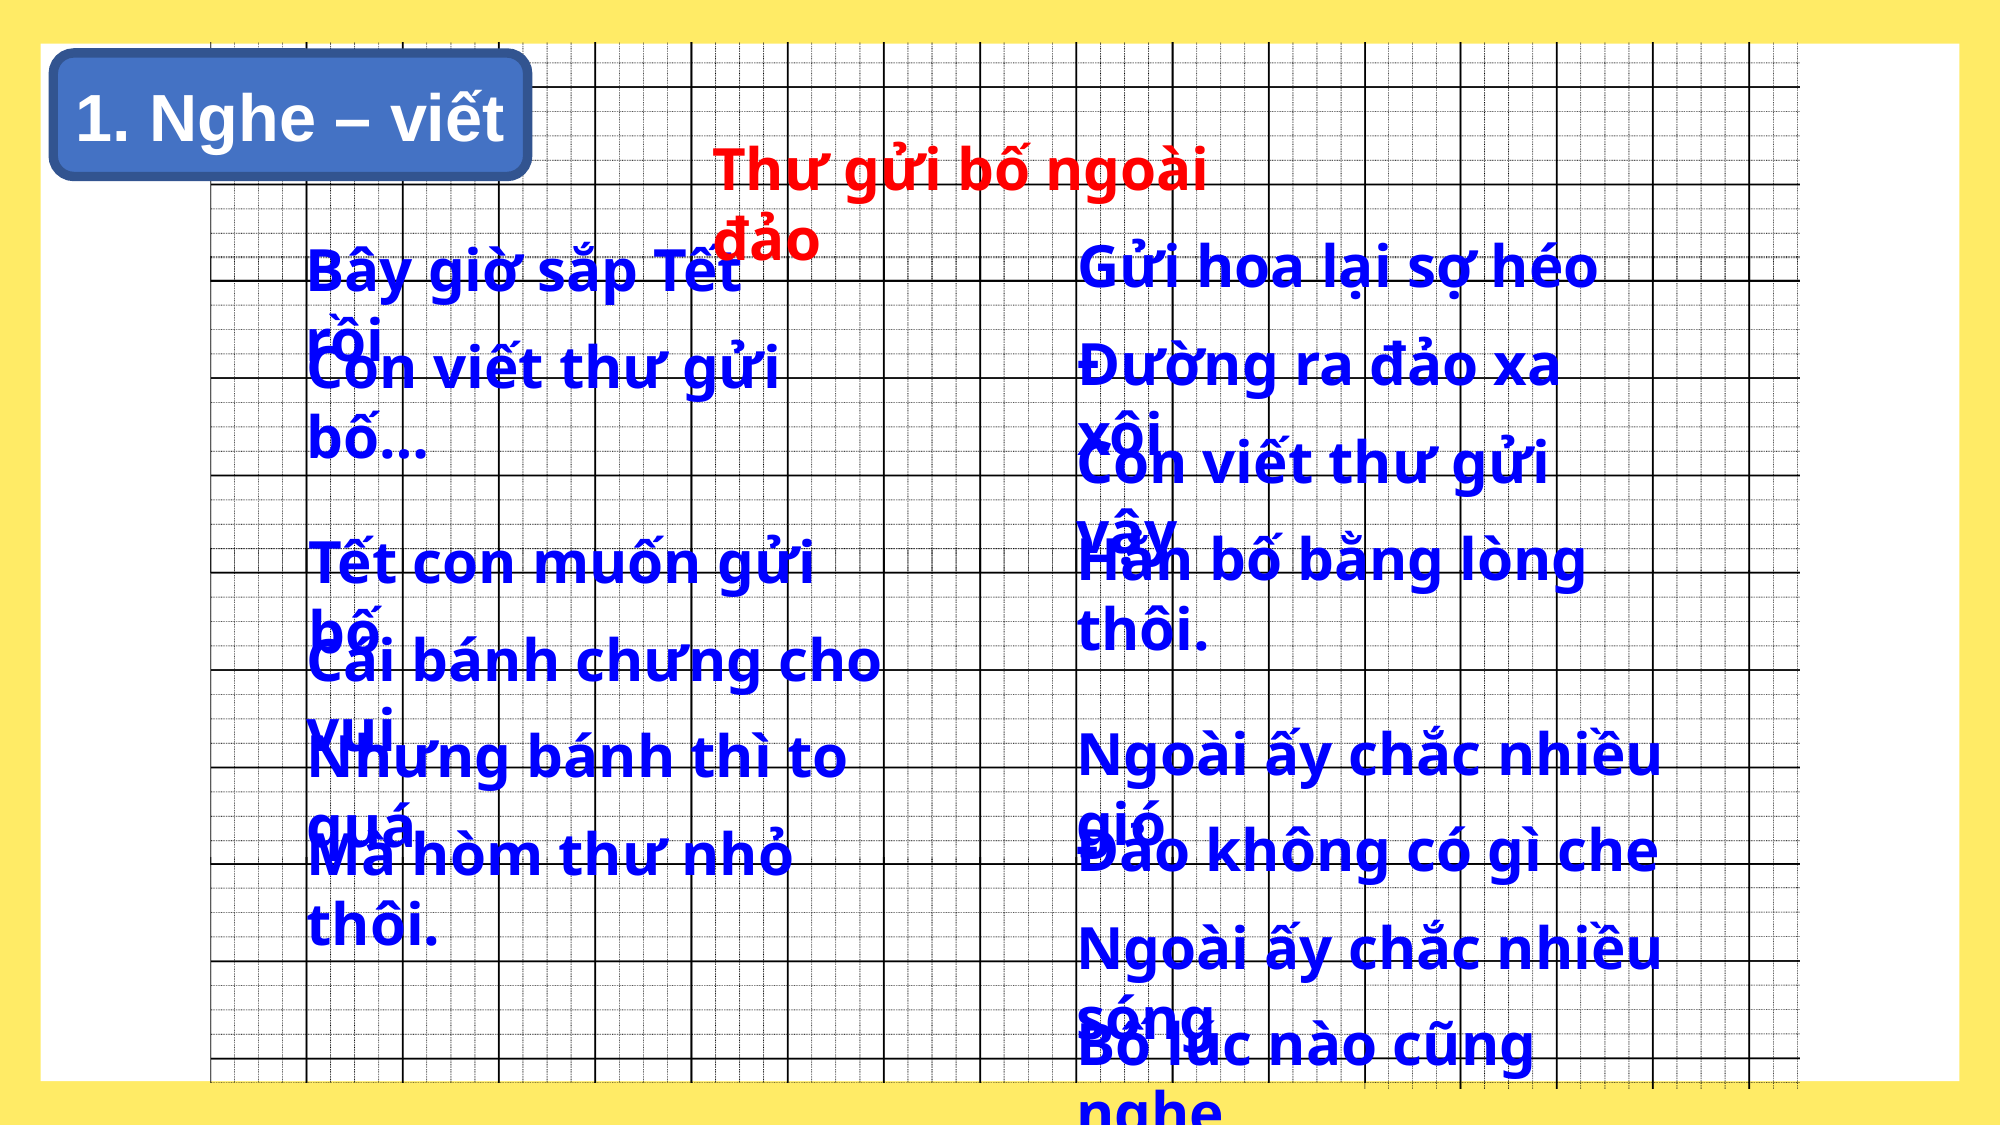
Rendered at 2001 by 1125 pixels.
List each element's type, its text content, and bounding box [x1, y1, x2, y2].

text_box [210, 42, 1800, 1089]
text_box Bố lúc nào cũng nghe… [1061, 1089, 1708, 1125]
text_box 1. Nghe – viết [52, 51, 210, 178]
